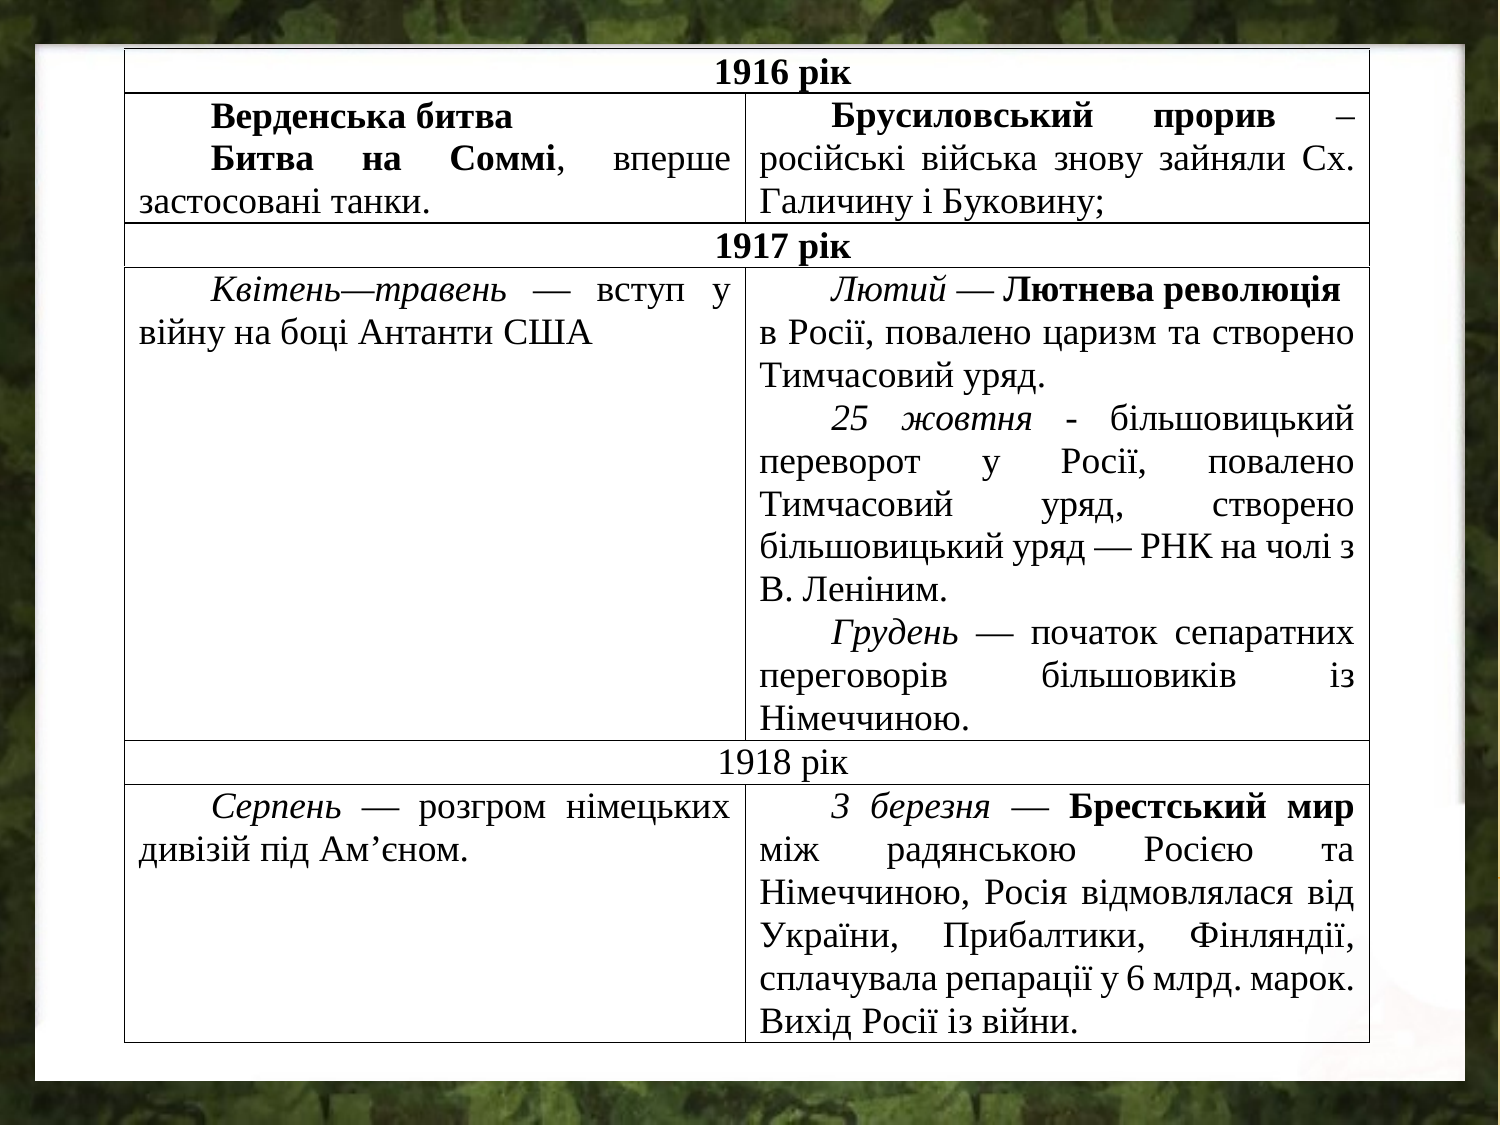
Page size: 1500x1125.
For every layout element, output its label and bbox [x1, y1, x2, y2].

picture [0, 0, 1499, 1125]
text_box [123, 47, 1372, 1081]
